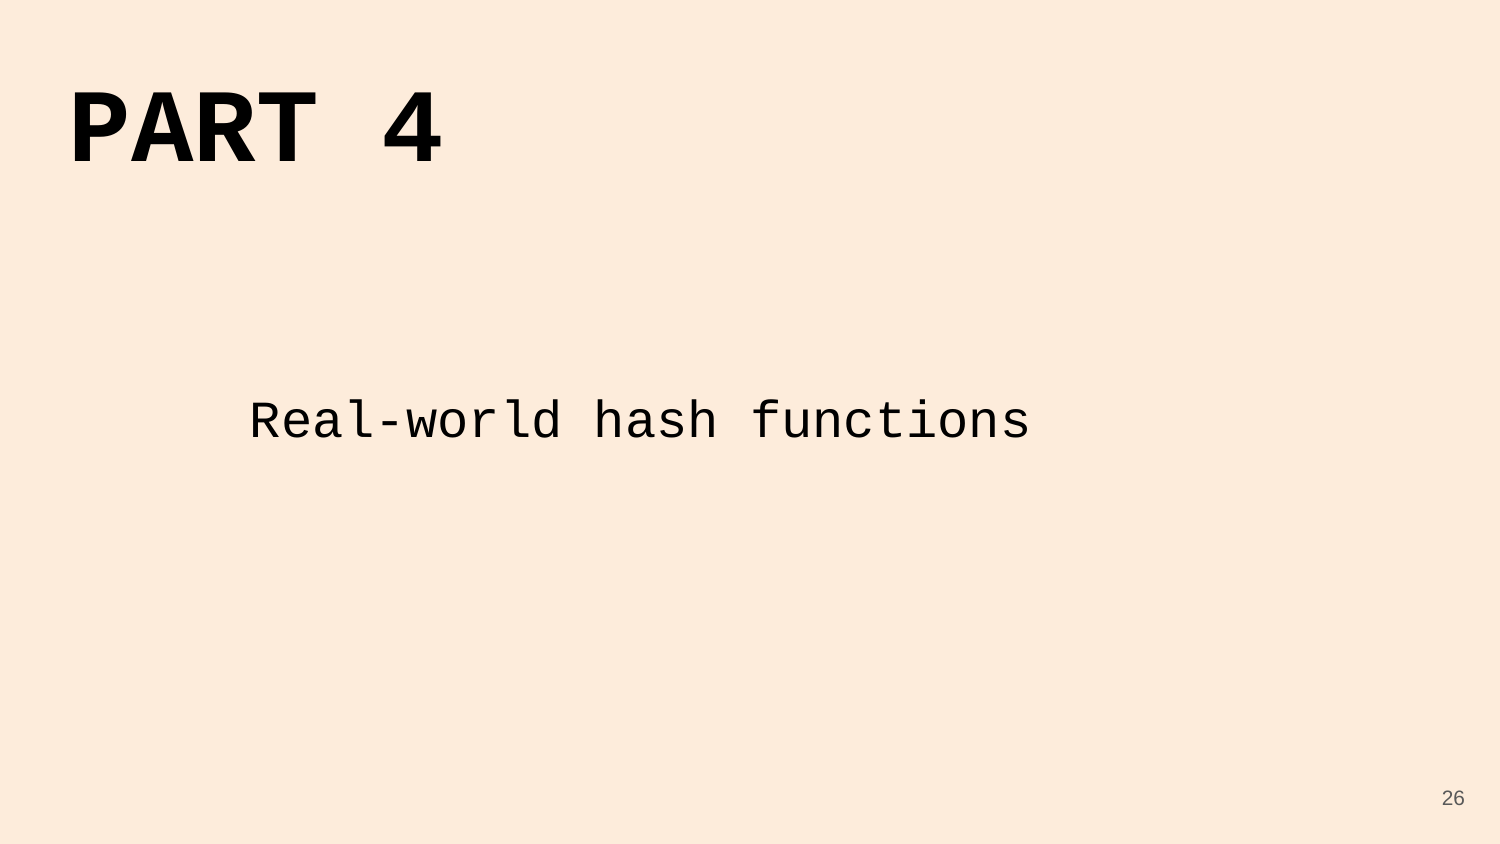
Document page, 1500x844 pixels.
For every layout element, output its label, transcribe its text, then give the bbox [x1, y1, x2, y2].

slide_number 26 [1389, 764, 1480, 830]
text_box PART 4 [53, 42, 597, 198]
text_box Real-world hash functions [235, 370, 1144, 464]
